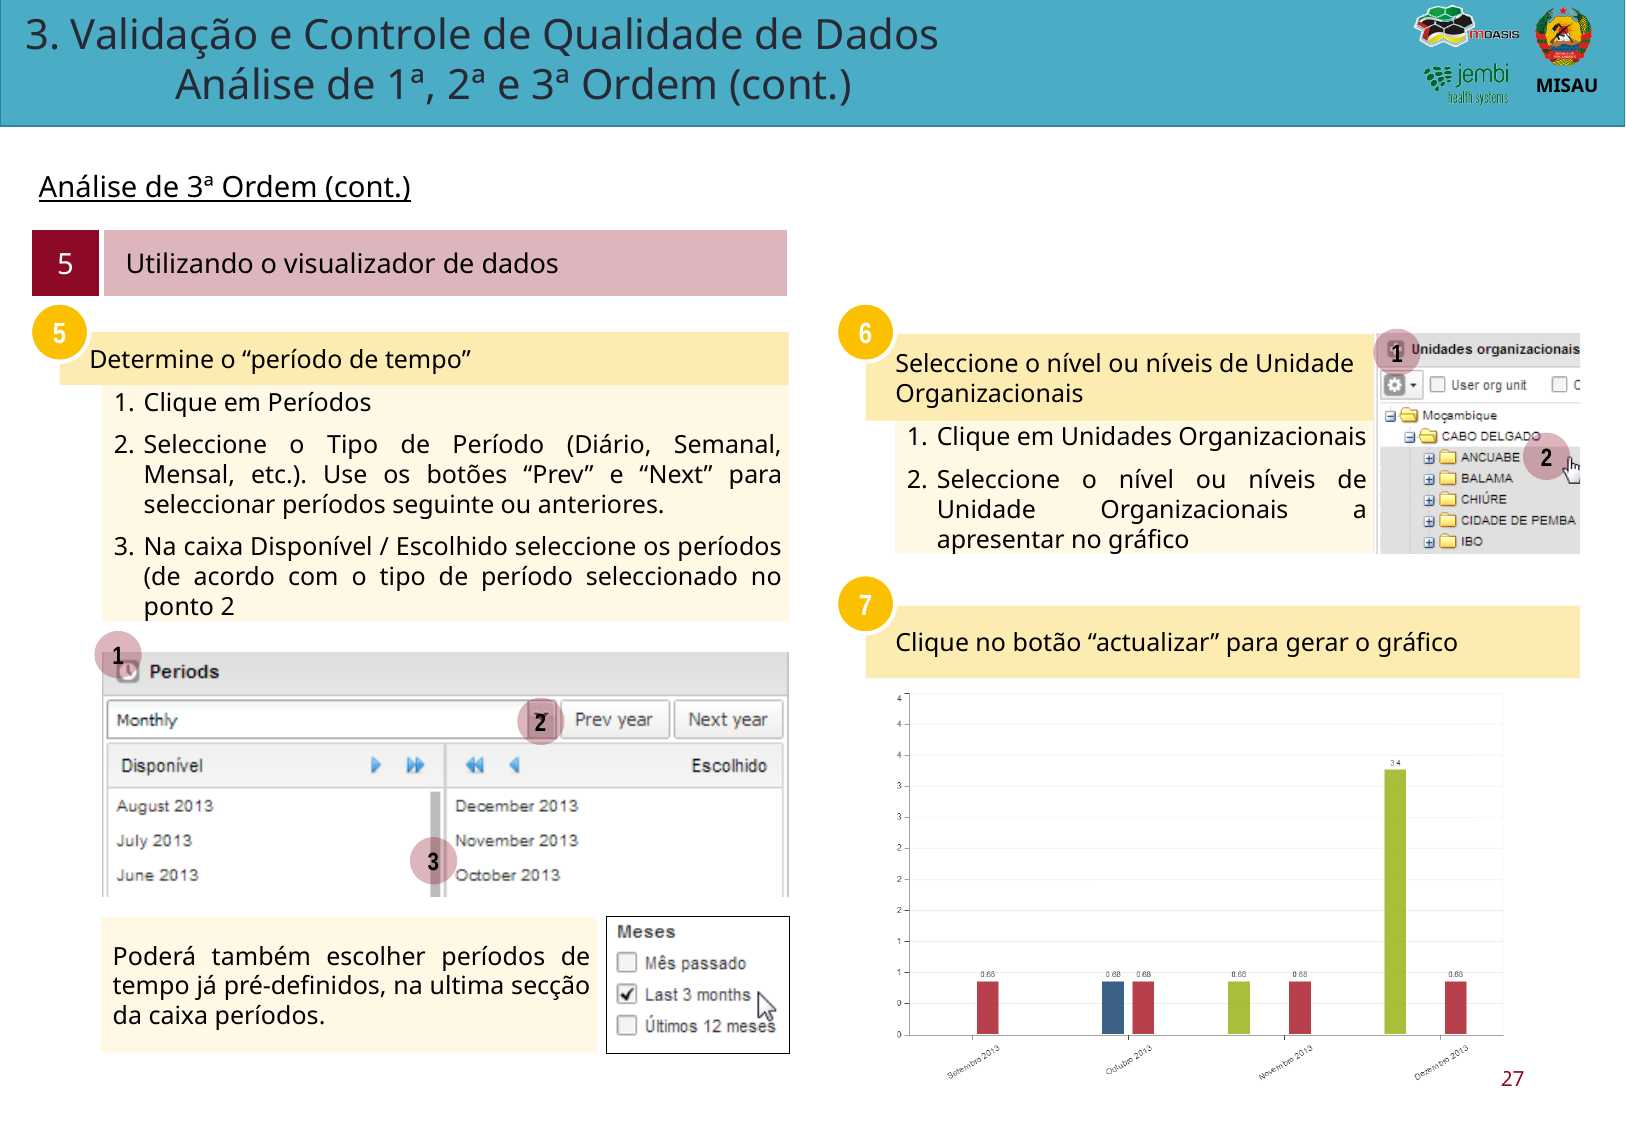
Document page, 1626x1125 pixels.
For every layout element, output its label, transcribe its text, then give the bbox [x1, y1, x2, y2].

text_box 5 [30, 227, 101, 299]
picture [1414, 5, 1519, 47]
text_box Seleccione o nível ou níveis de Unidade Organizacionais [863, 332, 1374, 423]
text_box Clique no botão “actualizar” para gerar o gráfico [863, 604, 1582, 680]
text_box 7 [833, 572, 898, 636]
picture [1424, 63, 1508, 105]
text_box 6 [833, 300, 898, 364]
text_box Utilizando o visualizador de dados [102, 227, 789, 299]
text_box 5 [27, 300, 92, 364]
text_box Determine o “período de tempo” [57, 330, 791, 387]
picture [1373, 333, 1581, 554]
text_box Clique em Unidades Organizacionais Seleccione o nível ou níveis de Unidade Organizacionais a apresentar no gráfico [893, 419, 1369, 556]
text_box Clique em Períodos Seleccione o Tipo de Período (Diário, Semanal, Mensal, etc.). Use os botões “Prev” e “Next” para seleccionar períodos seguinte ou anteriores. Na caixa Disponível / Escolhido seleccione os períodos (de acordo com o tipo de período seleccionado no ponto 2 [100, 383, 791, 624]
picture [1535, 5, 1592, 66]
title 3. Validação e Controle de Qualidade de Dados Análise de 1ª, 2ª e 3ª Ordem (cont.) [21, 0, 1368, 117]
picture [605, 916, 790, 1053]
text_box 1 [92, 628, 144, 668]
picture [101, 651, 790, 897]
picture [894, 687, 1504, 1083]
text_box Poderá também escolher períodos de tempo já pré-definidos, na ultima secção da caixa períodos. [99, 915, 599, 1055]
text_box 1 [1381, 326, 1413, 332]
text_box Análise de 3ª Ordem (cont.) [21, 161, 789, 284]
